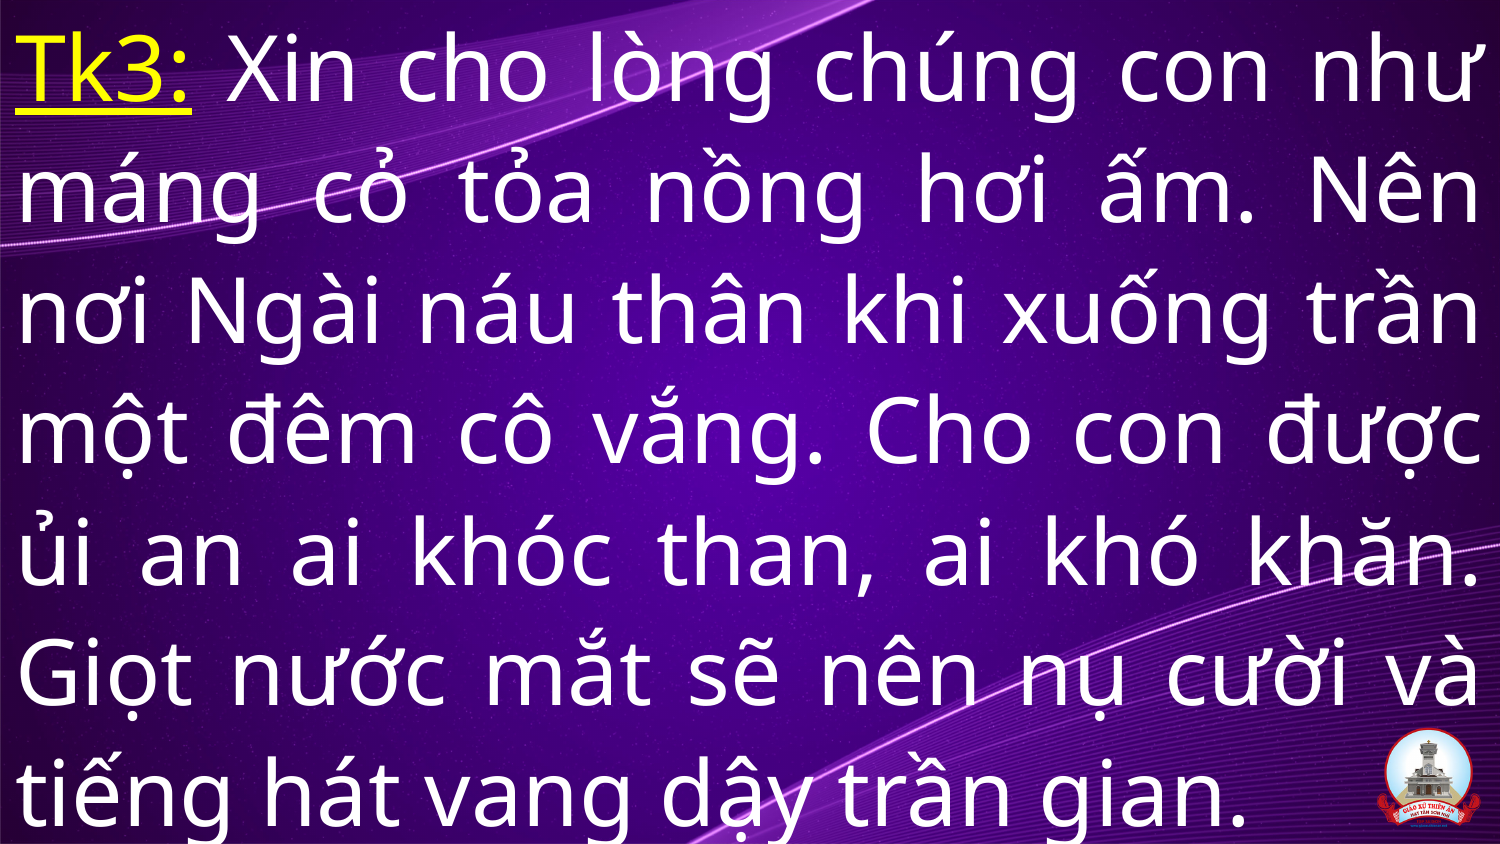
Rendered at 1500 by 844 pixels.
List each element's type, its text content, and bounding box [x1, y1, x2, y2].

title Tk3: Xin cho lòng chúng con như máng cỏ tỏa nồng hơi ấm. Nên nơi Ngài náu thân khi xuống trần một đêm cô vắng. Cho con được ủi an ai khóc than, ai khó khăn. Giọt nước mắt sẽ nên nụ cười và tiếng hát vang dậy trần gian. [0, 0, 1500, 844]
